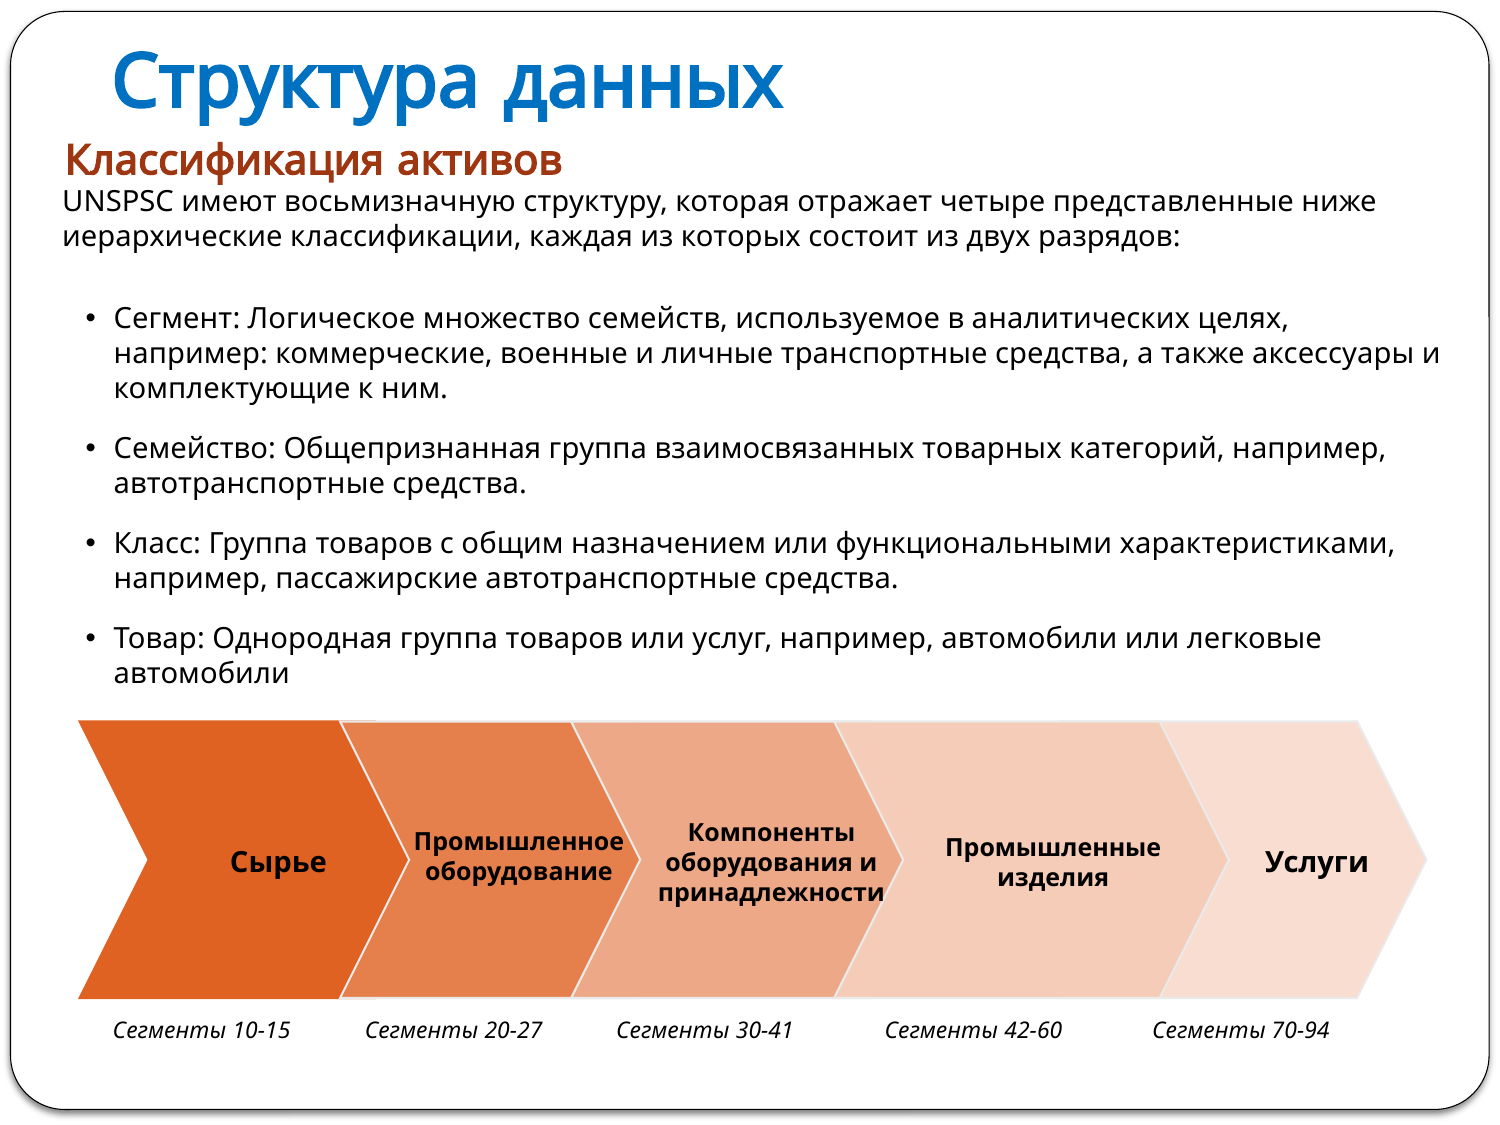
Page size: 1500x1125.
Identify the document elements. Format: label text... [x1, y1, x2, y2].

text_box Классификация активов [49, 125, 1463, 174]
title Структура данных [96, 44, 1372, 125]
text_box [79, 721, 1427, 1052]
text_box UNSPSC имеют восьмизначную структуру, которая отражает четыре представленные ниже иерархические классификации, каждая из которых состоит из двух разрядов: Сегмент: Логическое множество семейств, используемое в аналитических целях, например: коммерческие, военные и личные транспортные средства, а также аксессуары и комплектующие к ним. Семейство: Общепризнанная группа взаимосвязанных товарных категорий, например, автотранспортные средства. Класс: Группа товаров с общим назначением или функциональными характеристиками, например, пассажирские автотранспортные средства. Товар: Однородная группа товаров или услуг, например, автомобили или легковые автомобили [47, 174, 1463, 697]
